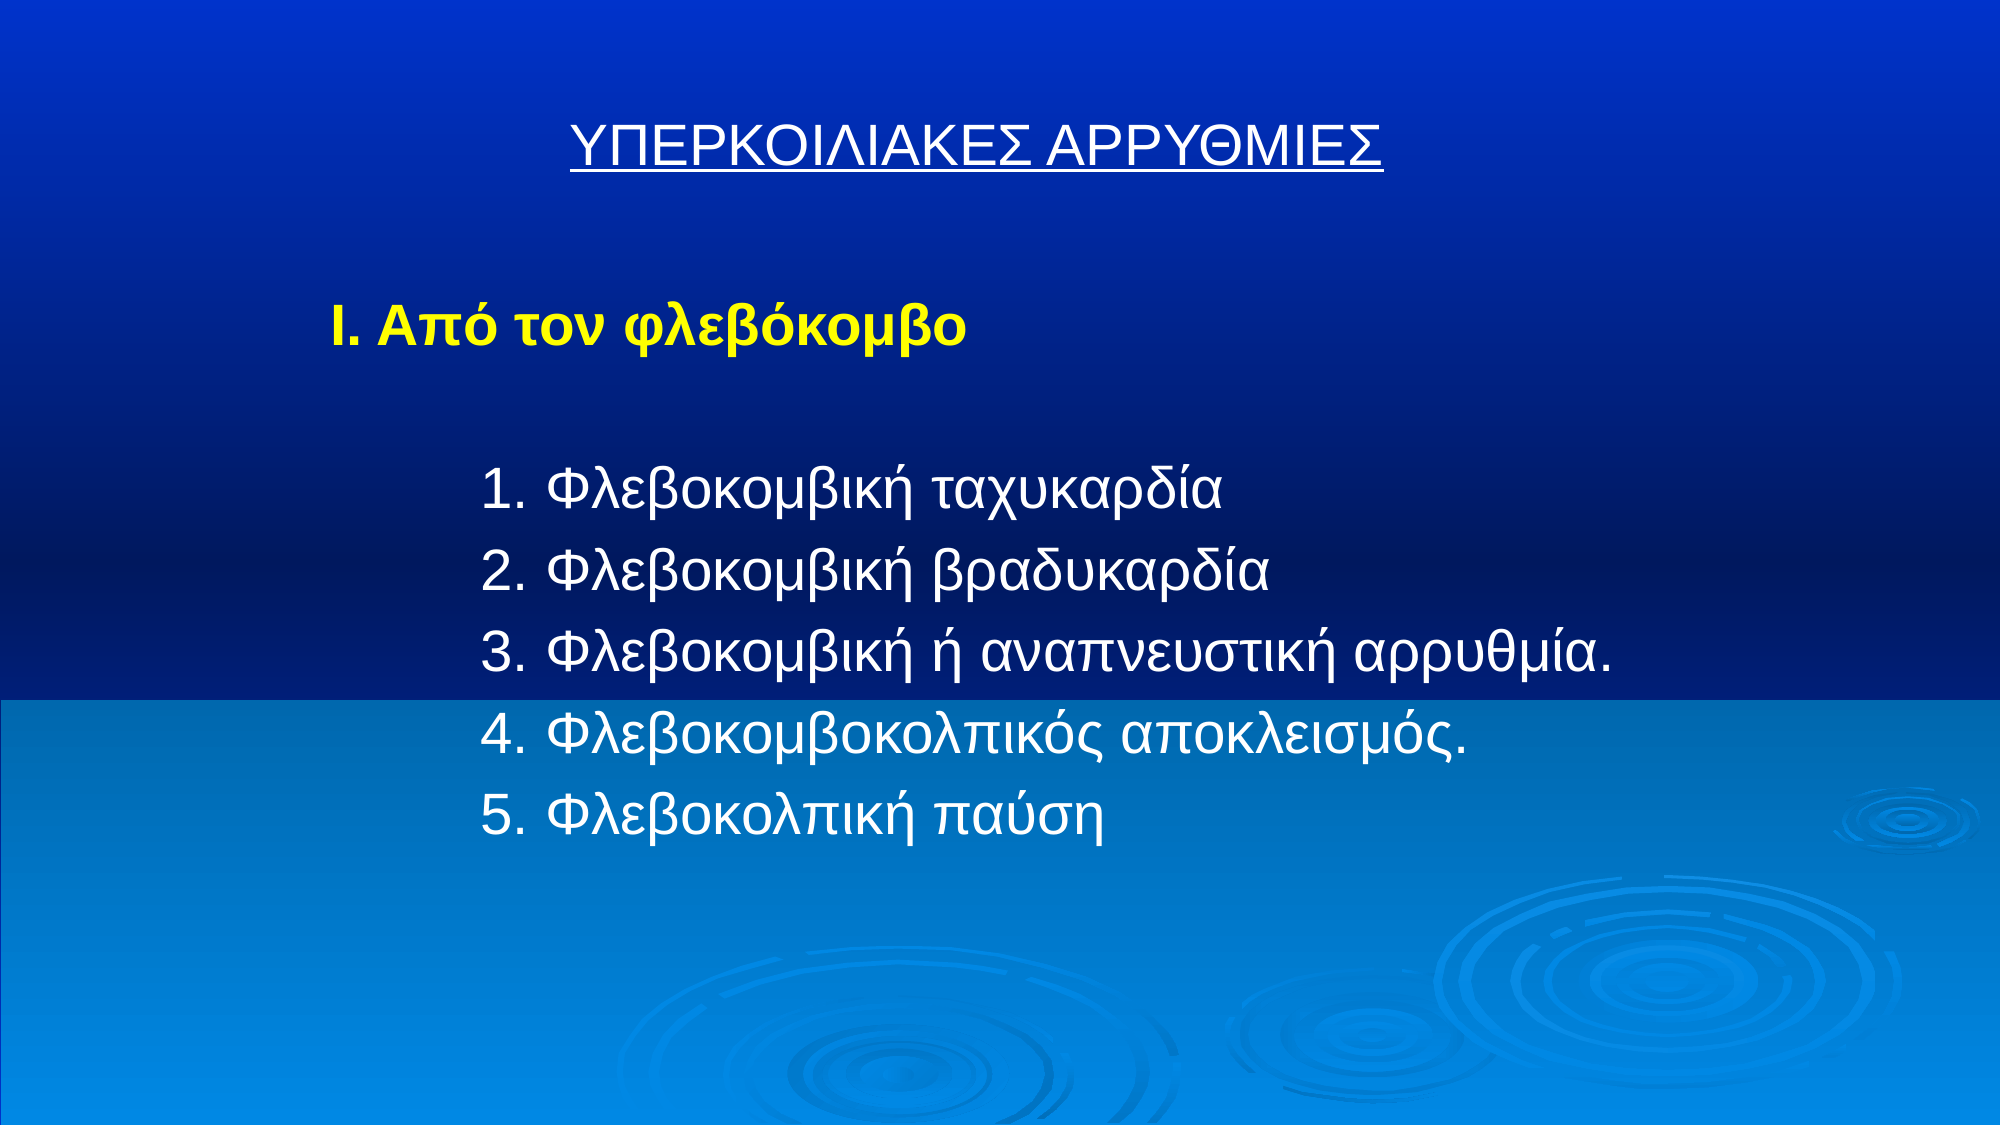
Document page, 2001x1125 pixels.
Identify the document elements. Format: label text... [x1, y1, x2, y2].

title ΥΠΕΡΚΟΙΛΙΑΚΕΣ ΑΡΡΥΘΜΙΕΣ [339, 0, 1615, 185]
subtitle Ι. Από τον φλεβόκομβο 1. Φλεβοκομβική ταχυκαρδία 2. Φλεβοκομβική βραδυκαρδία 3. Φλεβοκομβική ή αναπνευστική αρρυθμία. 4. Φλεβοκομβοκολπικός αποκλεισμός. 5. Φλεβοκολπική παύση [314, 278, 1686, 1125]
